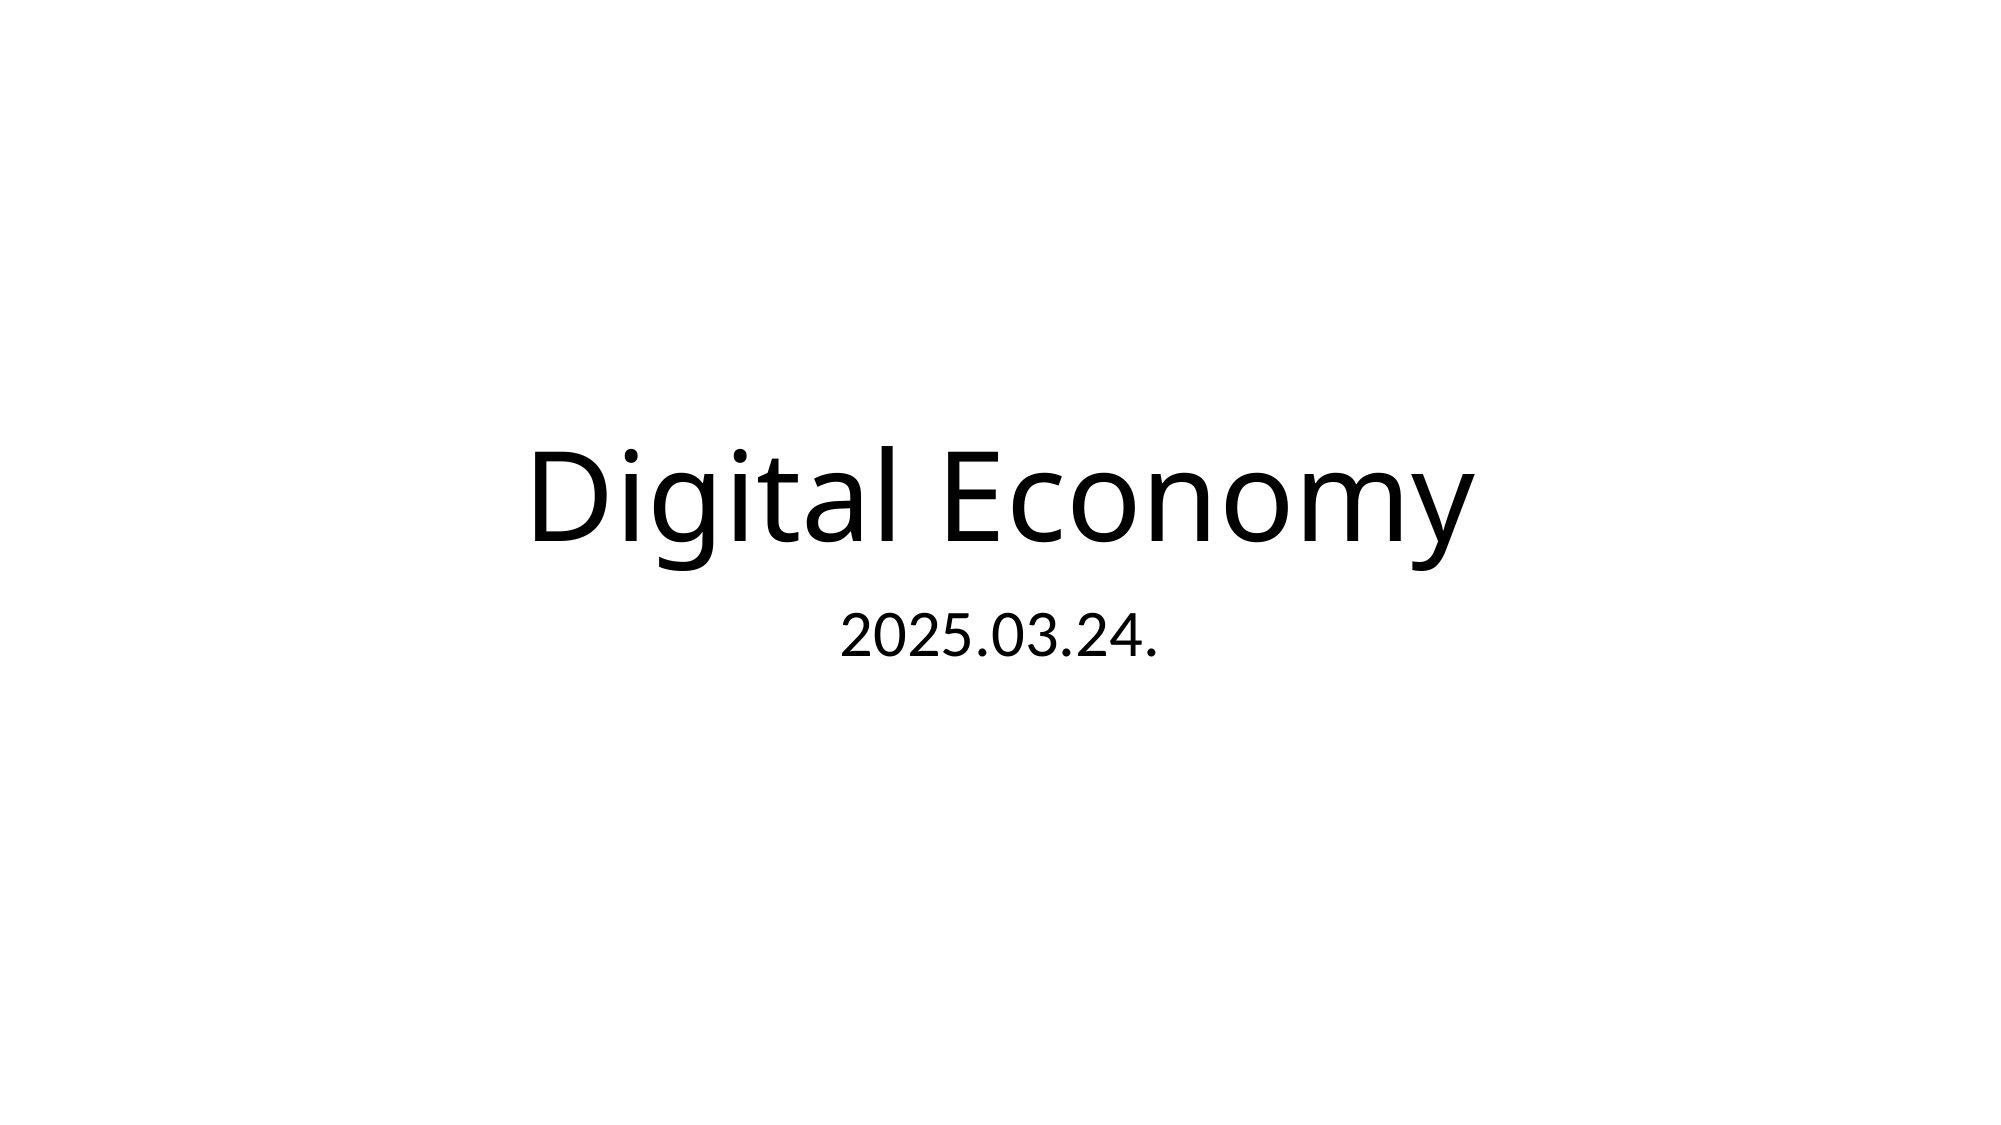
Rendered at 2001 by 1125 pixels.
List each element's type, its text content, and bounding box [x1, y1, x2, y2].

subtitle 2025.03.24. [249, 590, 1750, 863]
title Digital Economy [249, 184, 1750, 576]
